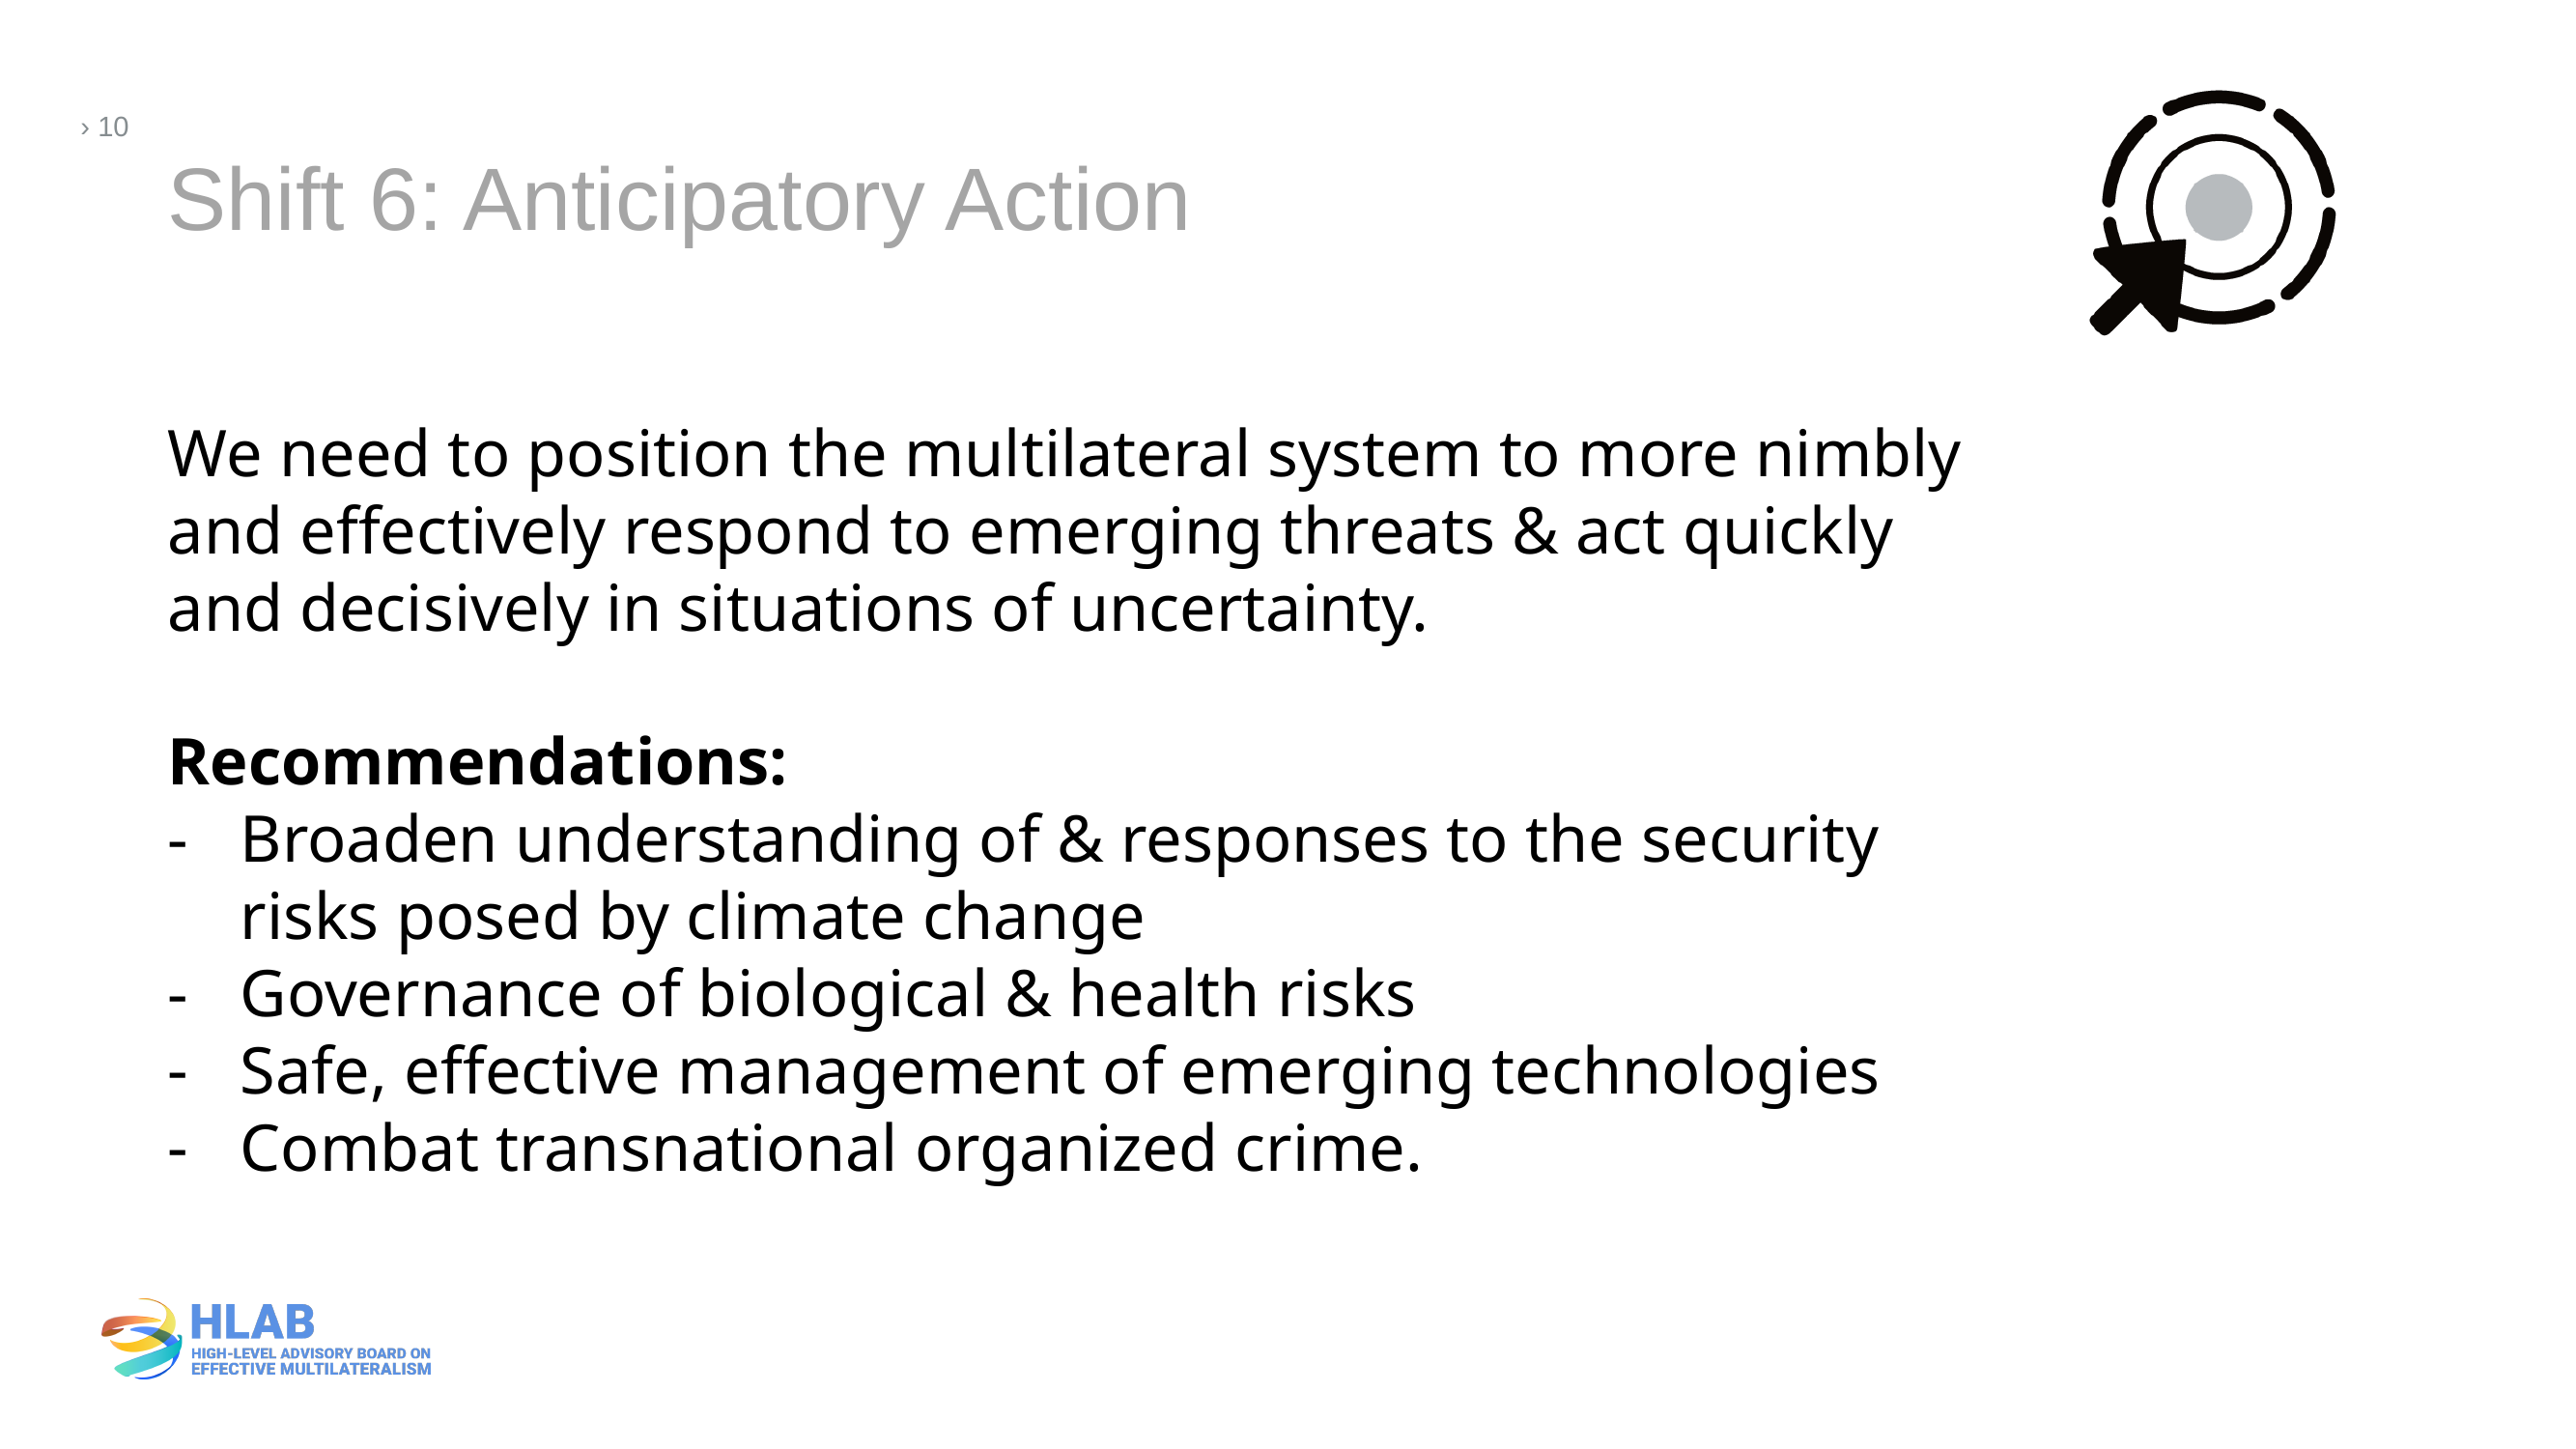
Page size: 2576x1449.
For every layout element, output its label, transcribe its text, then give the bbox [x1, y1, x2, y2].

picture [92, 1292, 167, 1386]
picture [2028, 17, 2409, 398]
list We need to position the multilateral system to more nimbly and effectively respond to emerging threats & act quickly and decisively in situations of uncertainty. Recommendations: Broaden understanding of & responses to the security risks posed by climate change Governance of biological & health risks Safe, effective management of emerging technologies Combat transnational organized crime. [167, 412, 1976, 1449]
title Shift 6: Anticipatory Action [167, 142, 1880, 260]
